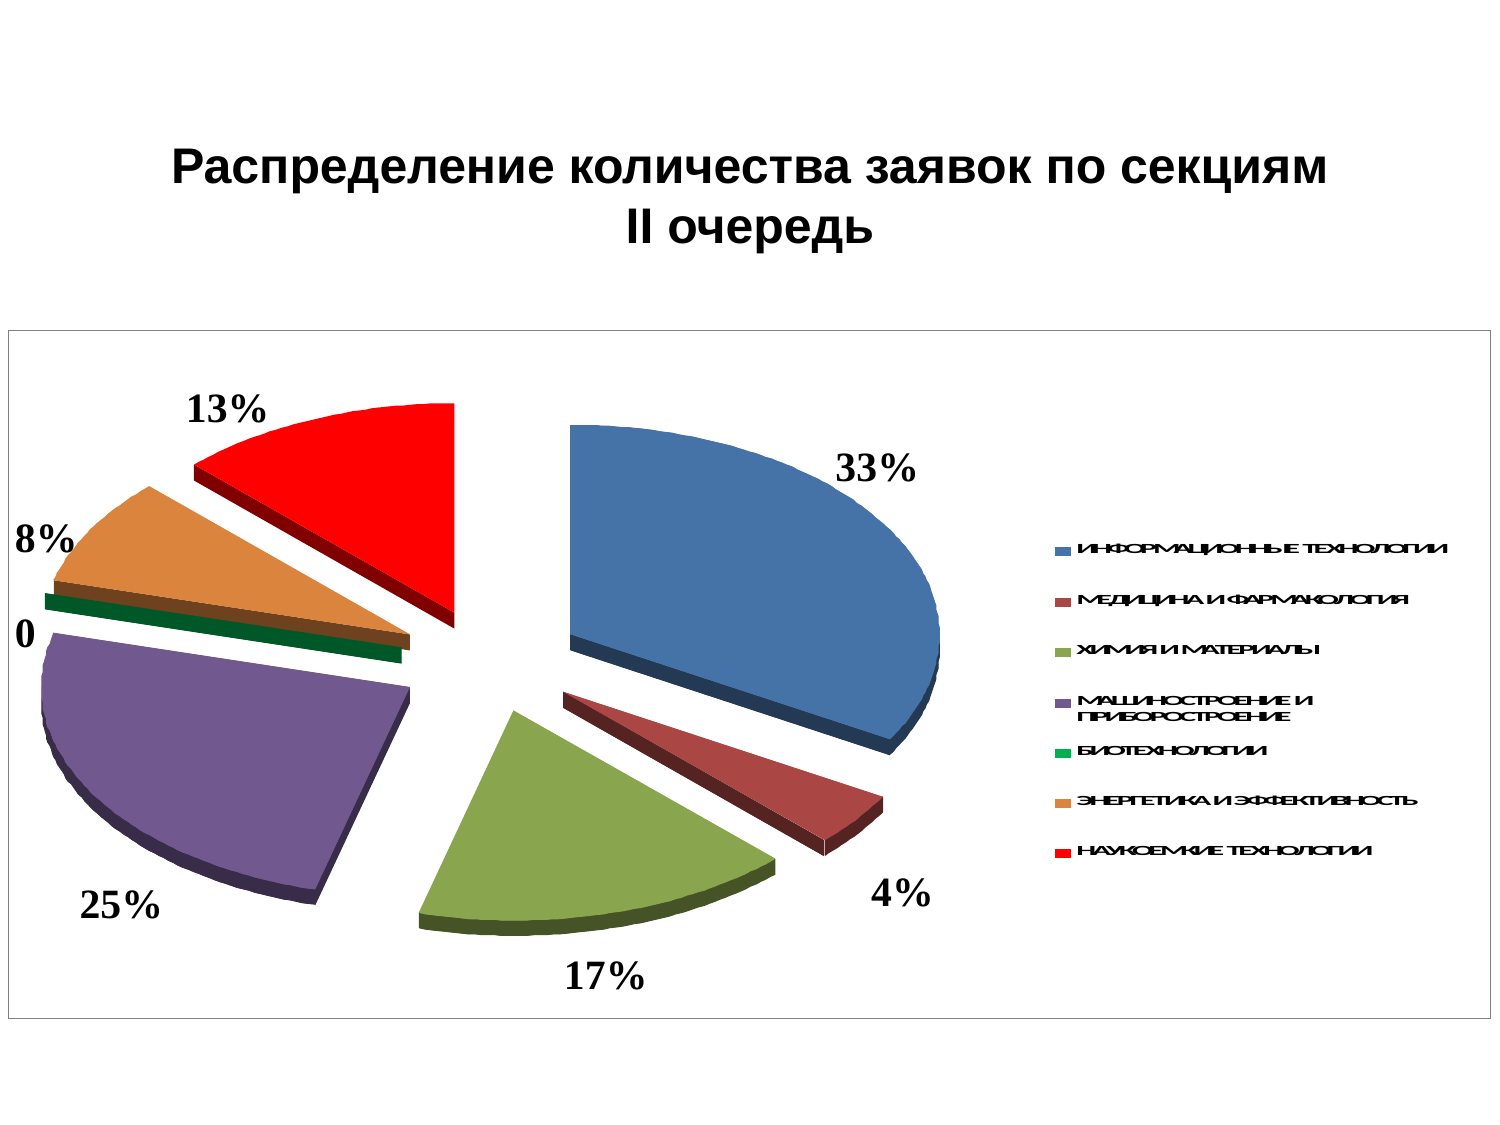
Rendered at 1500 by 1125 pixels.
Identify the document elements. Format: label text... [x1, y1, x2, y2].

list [0, 324, 1500, 1024]
title Распределение количества заявок по секциям II очередь [112, 99, 1388, 288]
